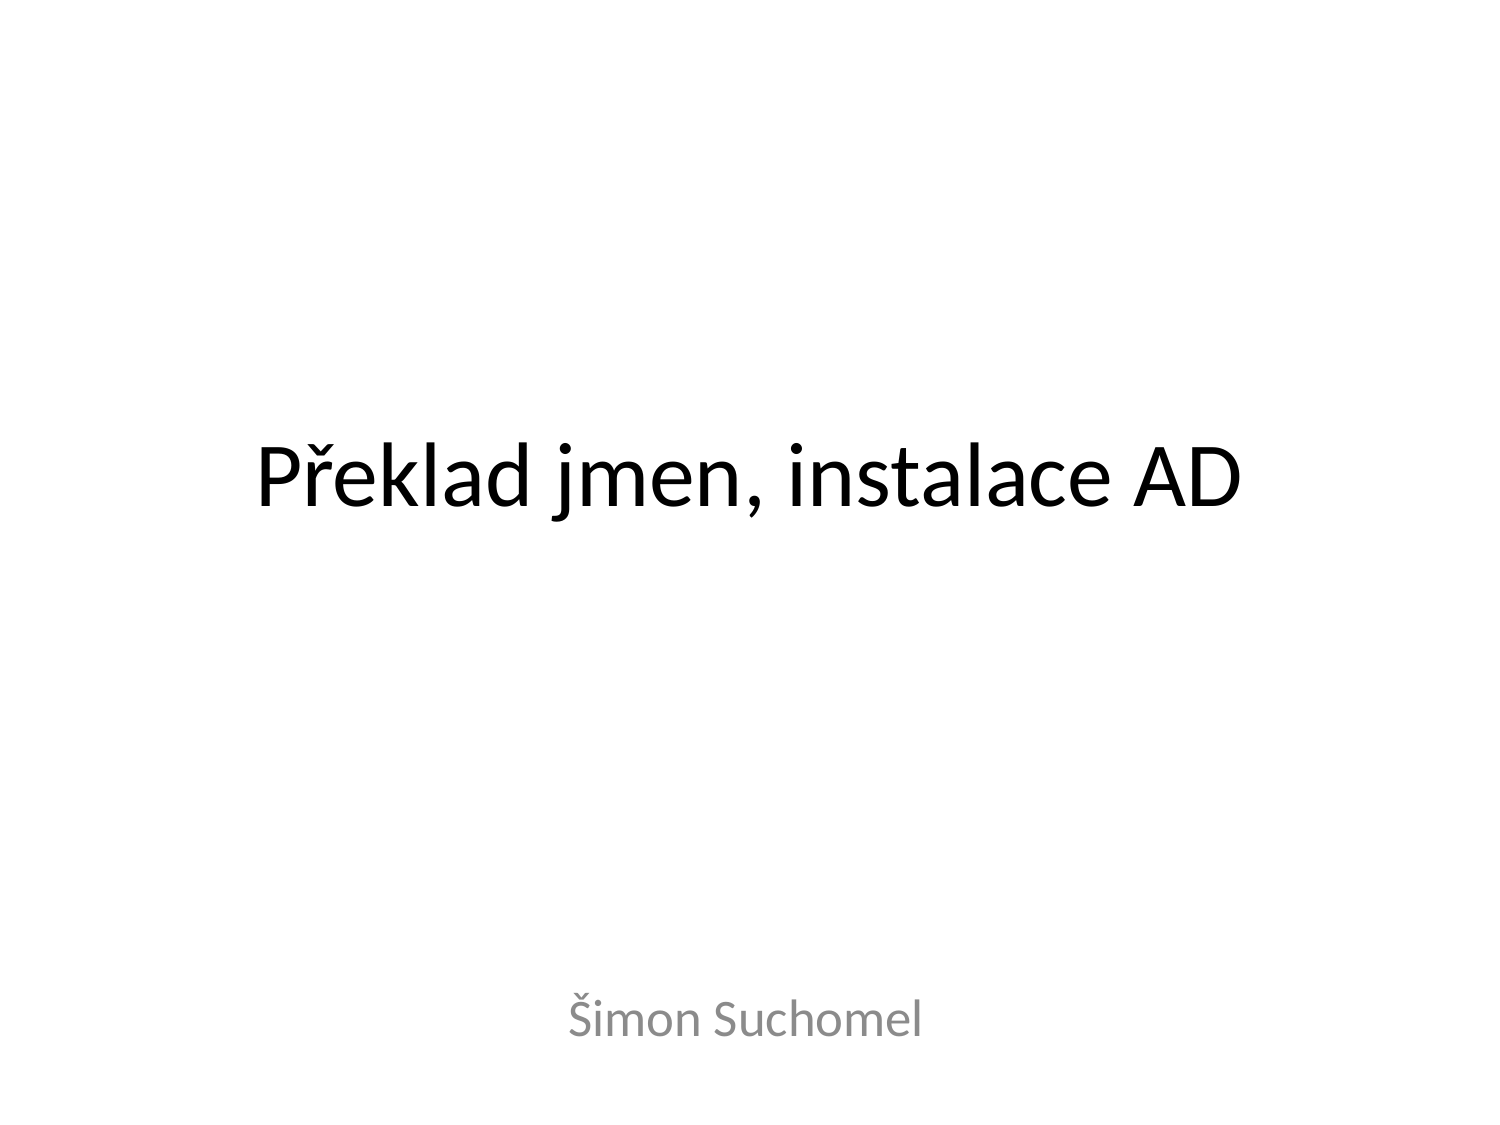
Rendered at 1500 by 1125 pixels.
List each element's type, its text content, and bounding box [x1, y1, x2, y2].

title Překlad jmen, instalace AD [112, 349, 1388, 591]
subtitle Šimon Suchomel [374, 975, 1118, 1055]
